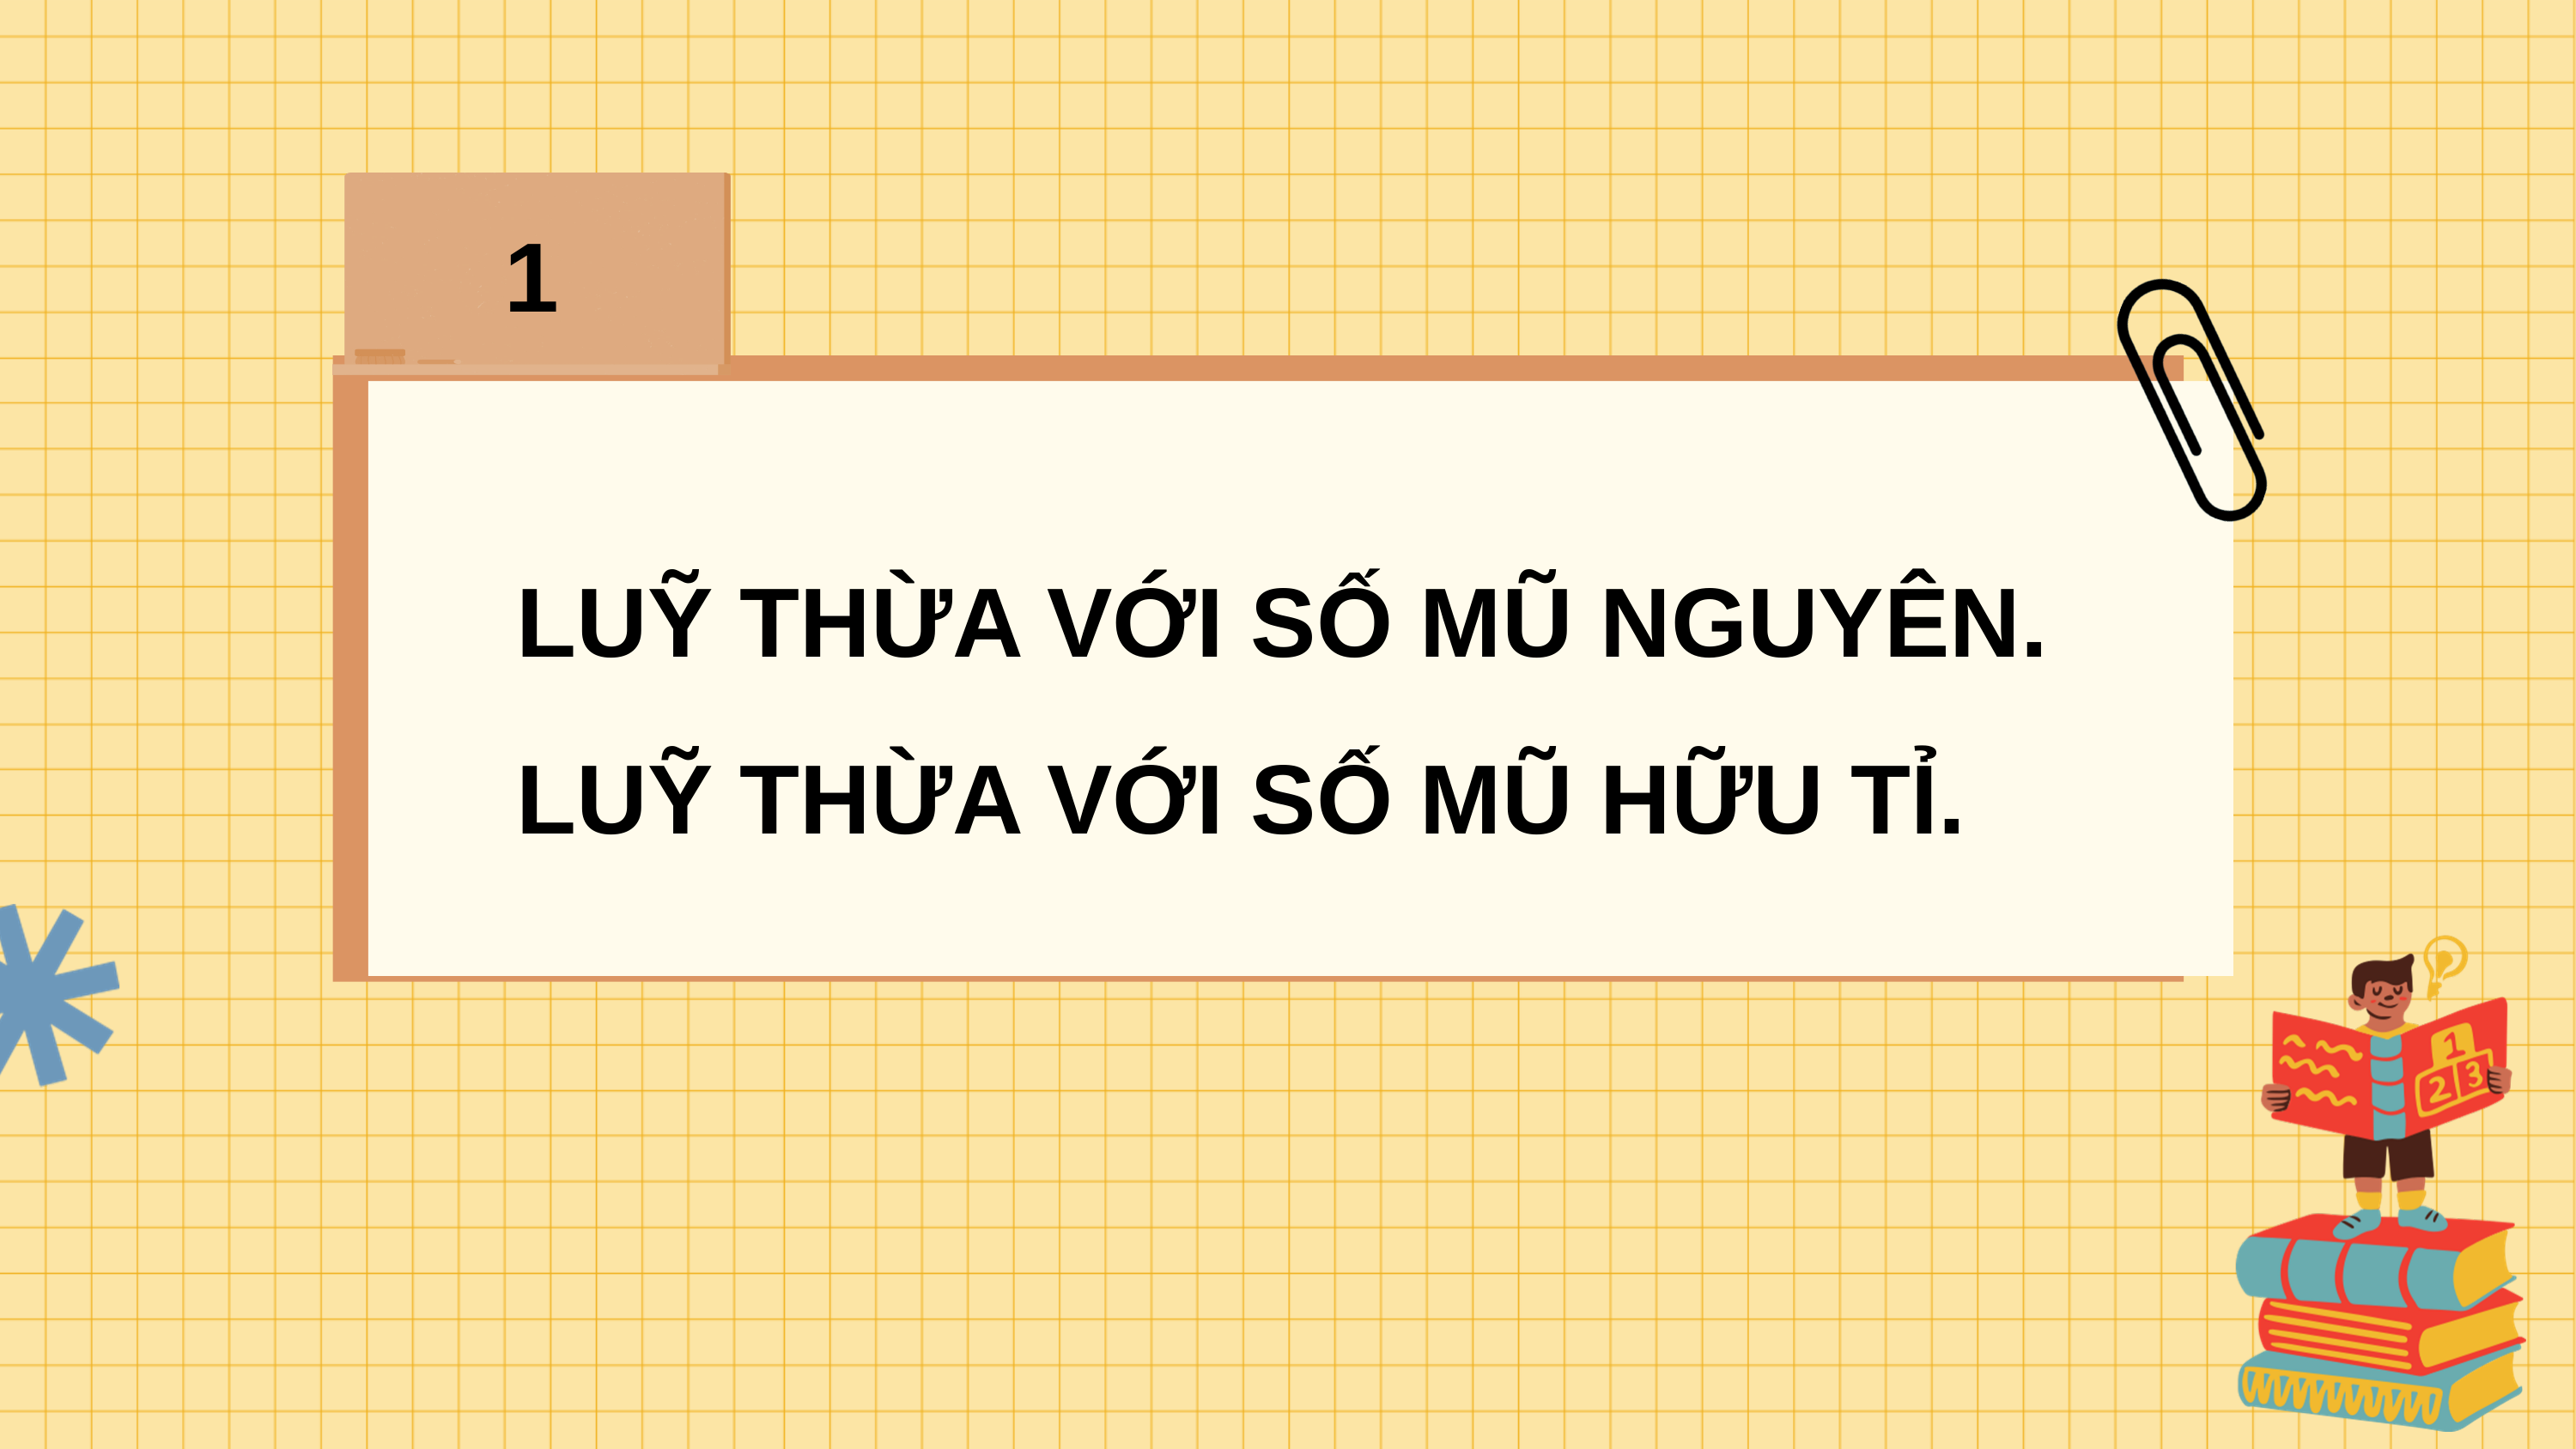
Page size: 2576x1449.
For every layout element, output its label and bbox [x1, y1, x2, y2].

text_box [332, 355, 2234, 900]
picture [0, 0, 2576, 1449]
text_box [332, 173, 732, 375]
